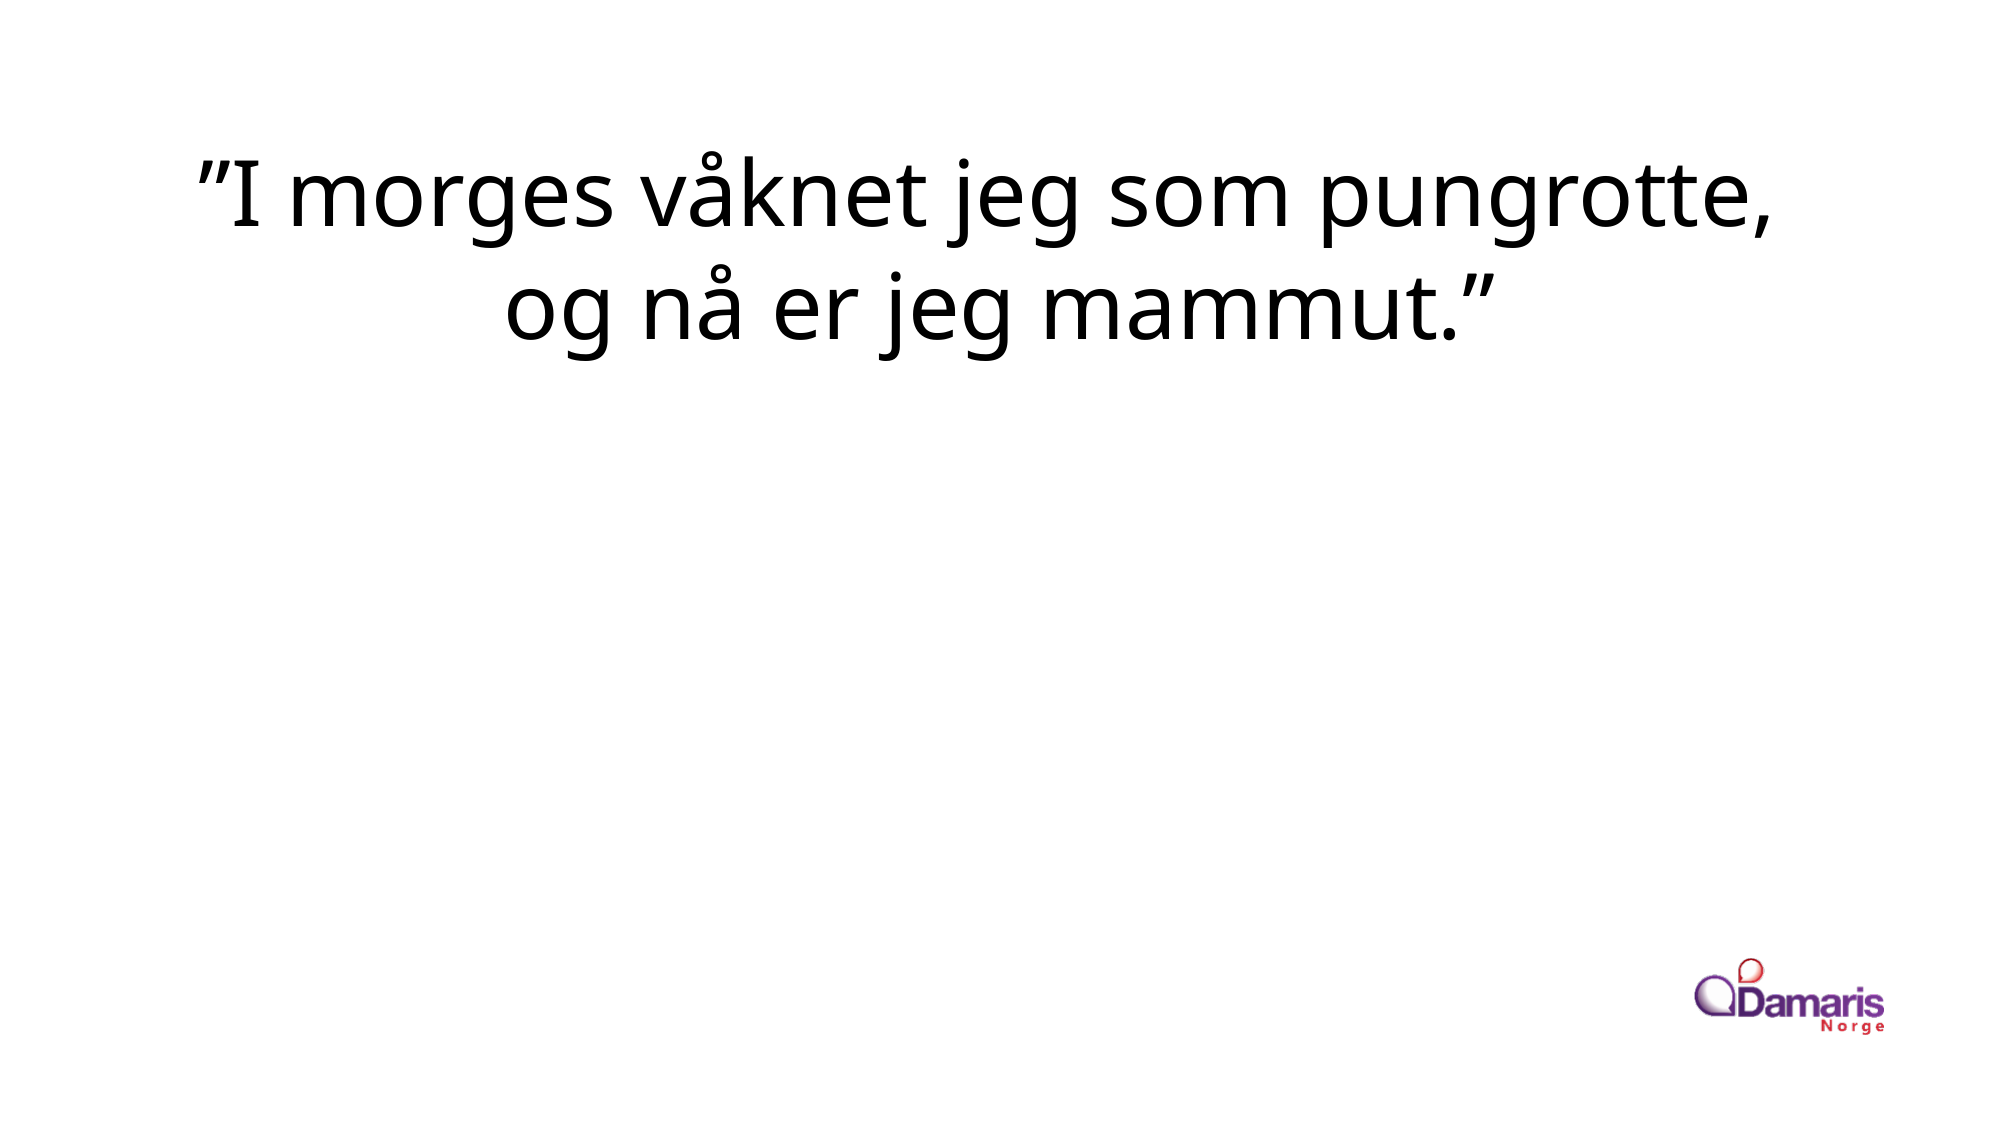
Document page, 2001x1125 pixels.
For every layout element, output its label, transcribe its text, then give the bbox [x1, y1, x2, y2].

title ”I morges våknet jeg som pungrotte, og nå er jeg mammut.” [137, 59, 1863, 564]
picture [1694, 958, 1884, 1036]
